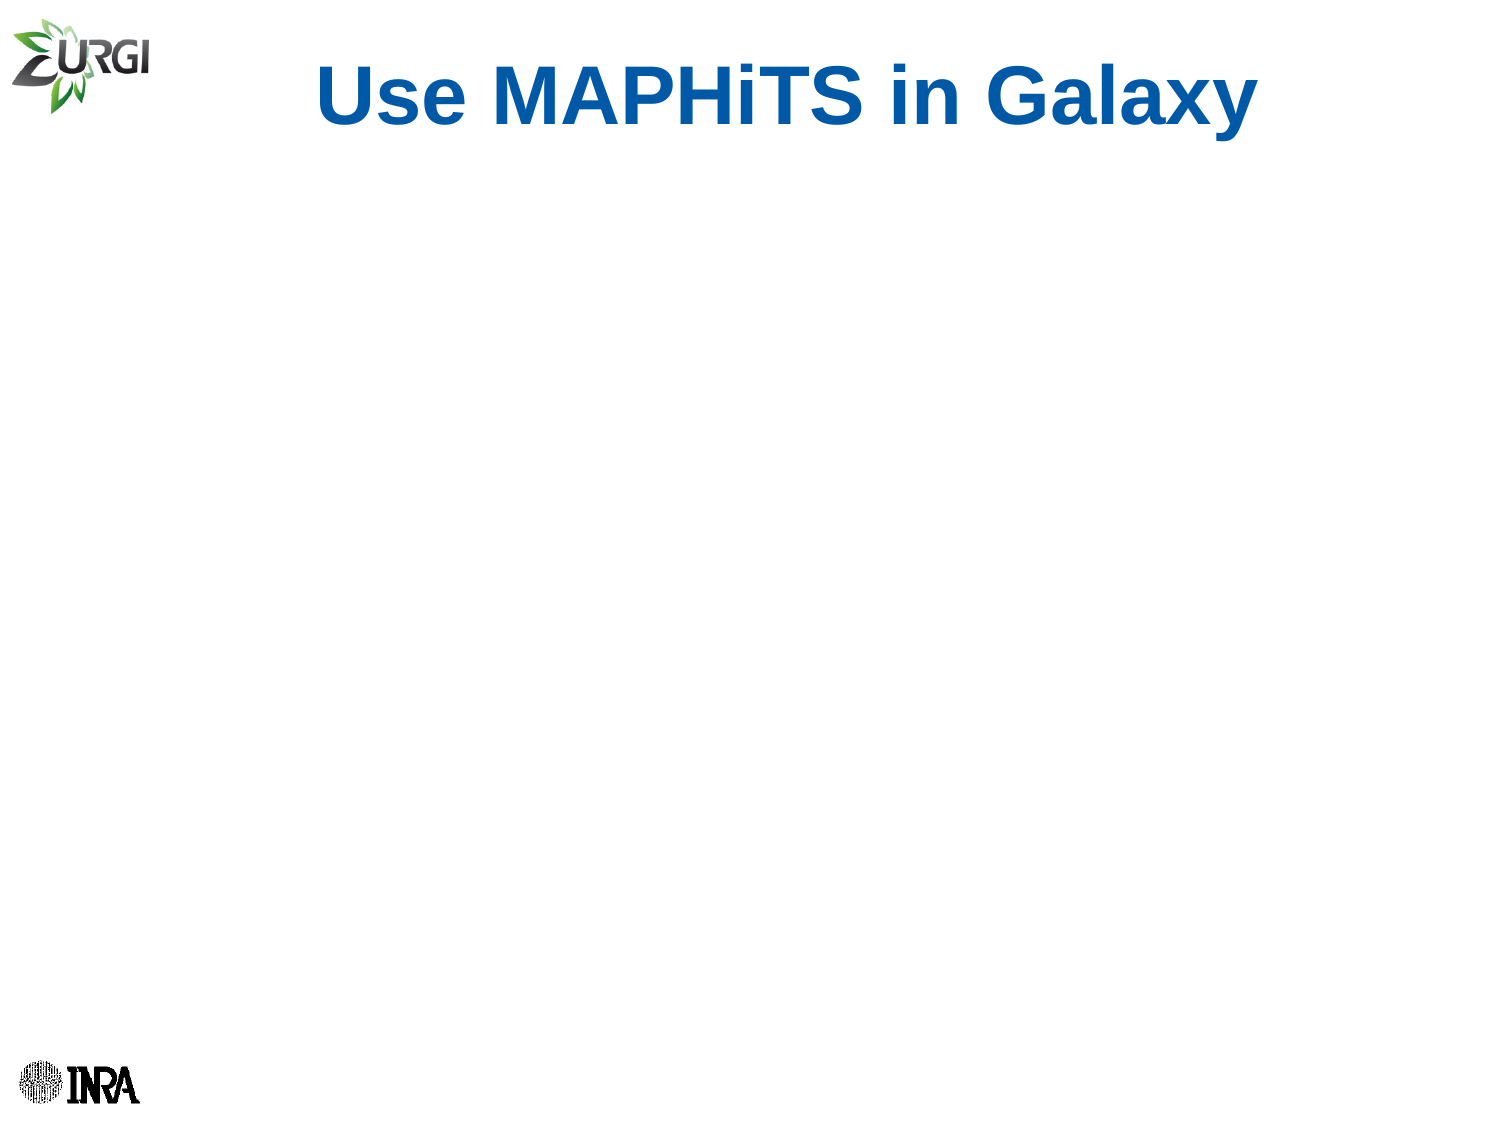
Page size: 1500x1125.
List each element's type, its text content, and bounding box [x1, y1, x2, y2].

text_box Use MAPHiTS in Galaxy [150, 45, 1425, 138]
picture [11, 18, 149, 114]
picture [17, 1058, 143, 1106]
